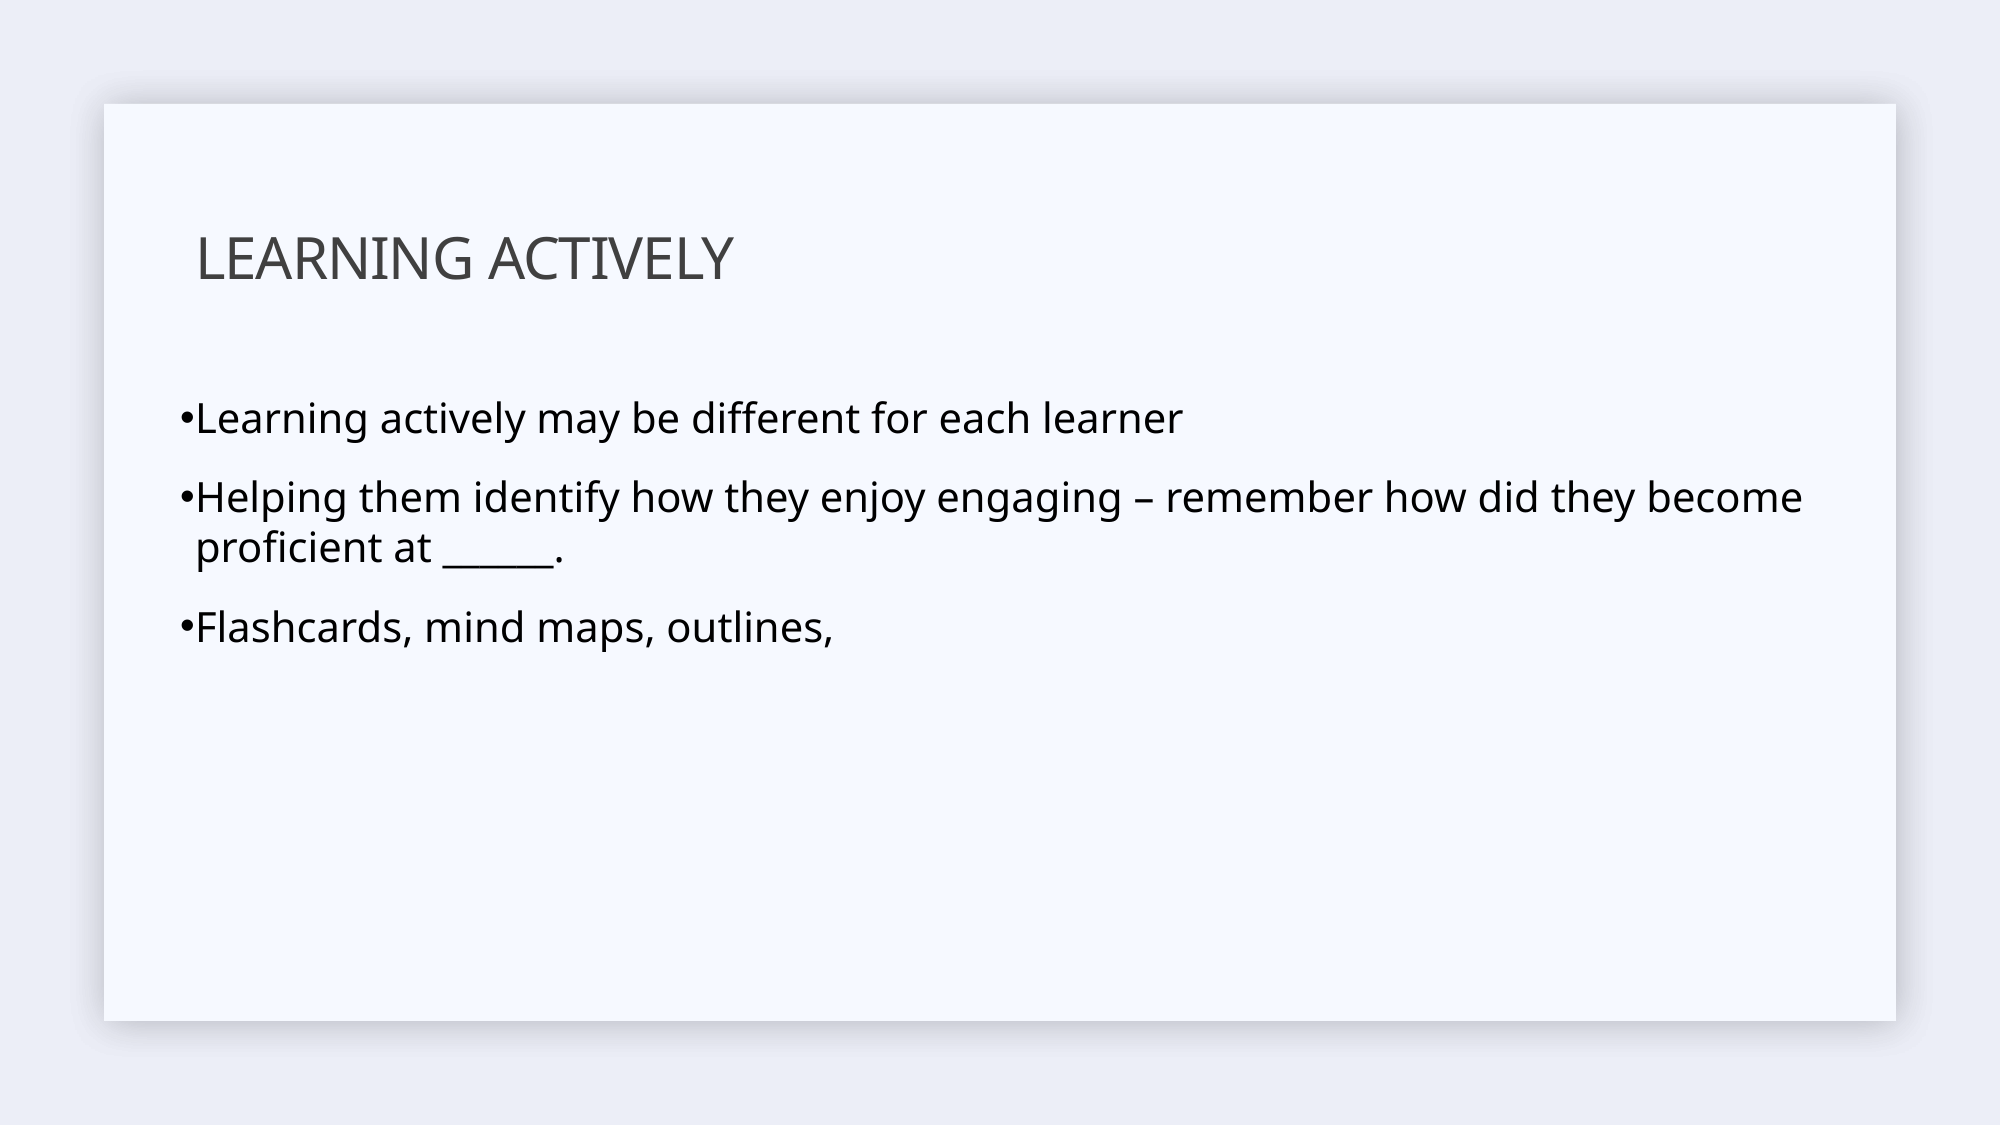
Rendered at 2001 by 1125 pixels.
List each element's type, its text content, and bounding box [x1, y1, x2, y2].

list Learning actively may be different for each learner Helping them identify how they enjoy engaging – remember how did they become proficient at ______. Flashcards, mind maps, outlines, [180, 384, 1830, 1002]
title Learning Actively [180, 154, 1830, 367]
